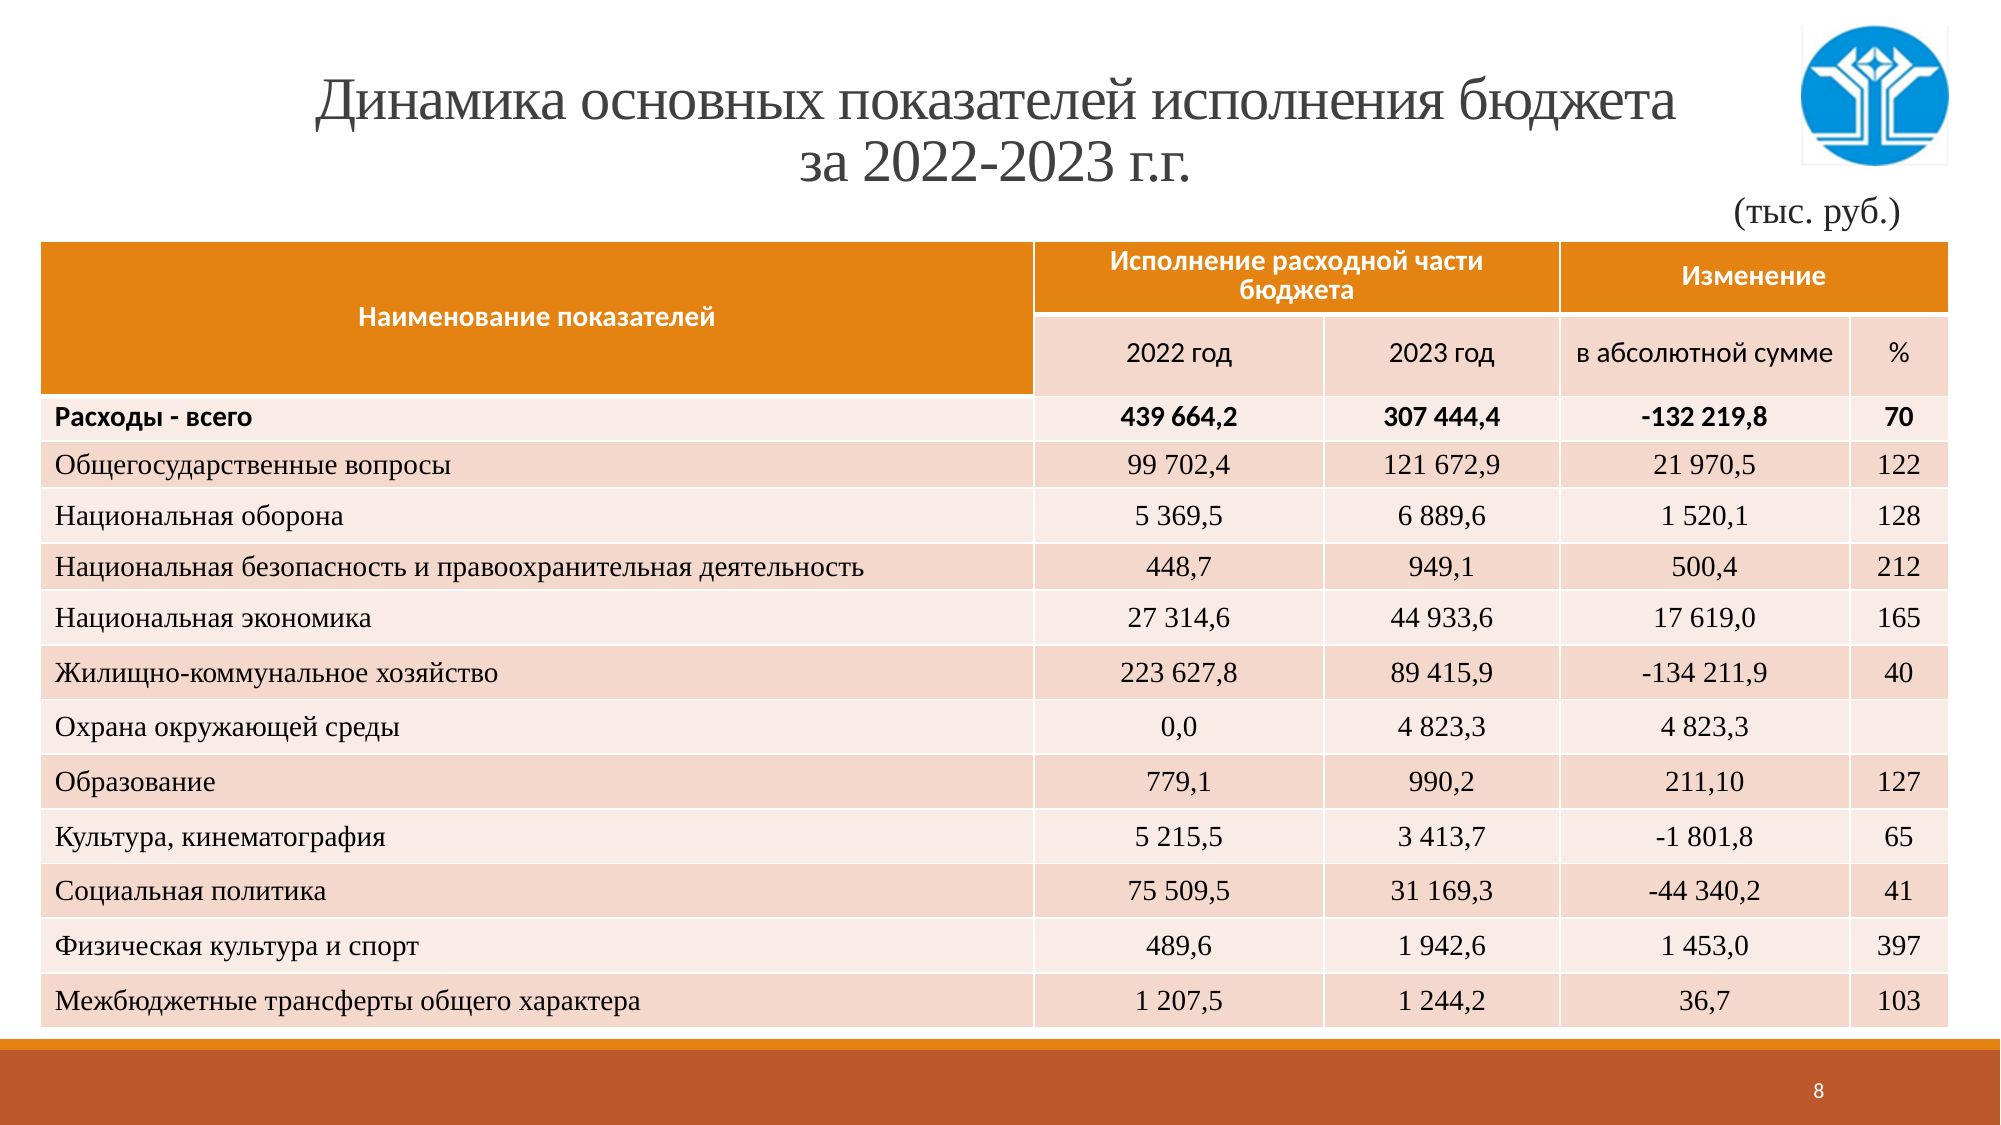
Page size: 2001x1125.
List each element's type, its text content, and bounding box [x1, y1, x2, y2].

table_cell Охрана окружающей среды [41, 700, 1033, 753]
table_cell 949,1 [1325, 544, 1559, 589]
table_cell Национальная оборона [41, 489, 1033, 542]
table_cell Культура, кинематография [41, 810, 1033, 863]
table_cell 41 [1851, 864, 1948, 917]
table_cell -132 219,8 [1561, 397, 1849, 440]
table_cell 779,1 [1035, 755, 1323, 808]
table_cell 75 509,5 [1035, 864, 1323, 917]
table_cell Образование [41, 755, 1033, 808]
table_cell 4 823,3 [1561, 700, 1849, 753]
slide_number 8 [1624, 1059, 1840, 1120]
table_cell 17 619,0 [1561, 591, 1849, 644]
table_cell 40 [1851, 646, 1948, 699]
table_cell 122 [1851, 442, 1948, 487]
table_cell 5 215,5 [1035, 810, 1323, 863]
table_cell в абсолютной сумме [1561, 317, 1849, 396]
table_cell 0,0 [1035, 700, 1323, 753]
table_cell Национальная безопасность и правоохранительная деятельность [41, 544, 1033, 589]
table_cell 1 207,5 [1035, 974, 1323, 1027]
table_cell 223 627,8 [1035, 646, 1323, 699]
table_cell % [1851, 317, 1948, 396]
table_header Изменение [1561, 242, 1948, 312]
table_cell 6 889,6 [1325, 489, 1559, 542]
table_cell 307 444,4 [1325, 397, 1559, 440]
title Динамика основных показателей исполнения бюджета за 2022-2023 г.г. [274, 25, 1718, 201]
table_cell 3 413,7 [1325, 810, 1559, 863]
table_cell 2023 год [1325, 317, 1559, 396]
table_cell 65 [1851, 810, 1948, 863]
table_cell Физическая культура и спорт [41, 919, 1033, 972]
table_cell Общегосударственные вопросы [41, 442, 1033, 487]
table_cell 89 415,9 [1325, 646, 1559, 699]
table_cell 44 933,6 [1325, 591, 1559, 644]
table_cell -1 801,8 [1561, 810, 1849, 863]
table_cell -134 211,9 [1561, 646, 1849, 699]
table_cell 397 [1851, 919, 1948, 972]
table_cell [1851, 700, 1948, 753]
table_cell Национальная экономика [41, 591, 1033, 644]
table_header Исполнение расходной части бюджета [1035, 242, 1559, 312]
table_cell 5 369,5 [1035, 489, 1323, 542]
table_cell Межбюджетные трансферты общего характера [41, 974, 1033, 1027]
table_cell Социальная политика [41, 864, 1033, 917]
table_cell 1 453,0 [1561, 919, 1849, 972]
table_cell 103 [1851, 974, 1948, 1027]
table_cell 489,6 [1035, 919, 1323, 972]
table_cell 70 [1851, 397, 1948, 440]
table_cell 1 520,1 [1561, 489, 1849, 542]
table_cell 4 823,3 [1325, 700, 1559, 753]
picture [1801, 24, 1950, 167]
table_cell 31 169,3 [1325, 864, 1559, 917]
table_cell 165 [1851, 591, 1948, 644]
table_cell 27 314,6 [1035, 591, 1323, 644]
table_cell 212 [1851, 544, 1948, 589]
table_header Наименование показателей [41, 242, 1033, 394]
table_cell 21 970,5 [1561, 442, 1849, 487]
text_box (тыс. руб.) [1710, 178, 1925, 228]
table_cell Расходы - всего [41, 399, 1033, 440]
table_cell 1 942,6 [1325, 919, 1559, 972]
table_cell -44 340,2 [1561, 864, 1849, 917]
table_cell 439 664,2 [1035, 397, 1323, 440]
table_cell 2022 год [1035, 317, 1323, 396]
table_cell 127 [1851, 755, 1948, 808]
table_cell Жилищно-коммунальное хозяйство [41, 646, 1033, 699]
table_cell 99 702,4 [1035, 442, 1323, 487]
table_cell 500,4 [1561, 544, 1849, 589]
table_cell 36,7 [1561, 974, 1849, 1027]
table_cell 121 672,9 [1325, 442, 1559, 487]
table_cell 128 [1851, 489, 1948, 542]
table_cell 1 244,2 [1325, 974, 1559, 1027]
table_cell 990,2 [1325, 755, 1559, 808]
table_cell 448,7 [1035, 544, 1323, 589]
table_cell 211,10 [1561, 755, 1849, 808]
